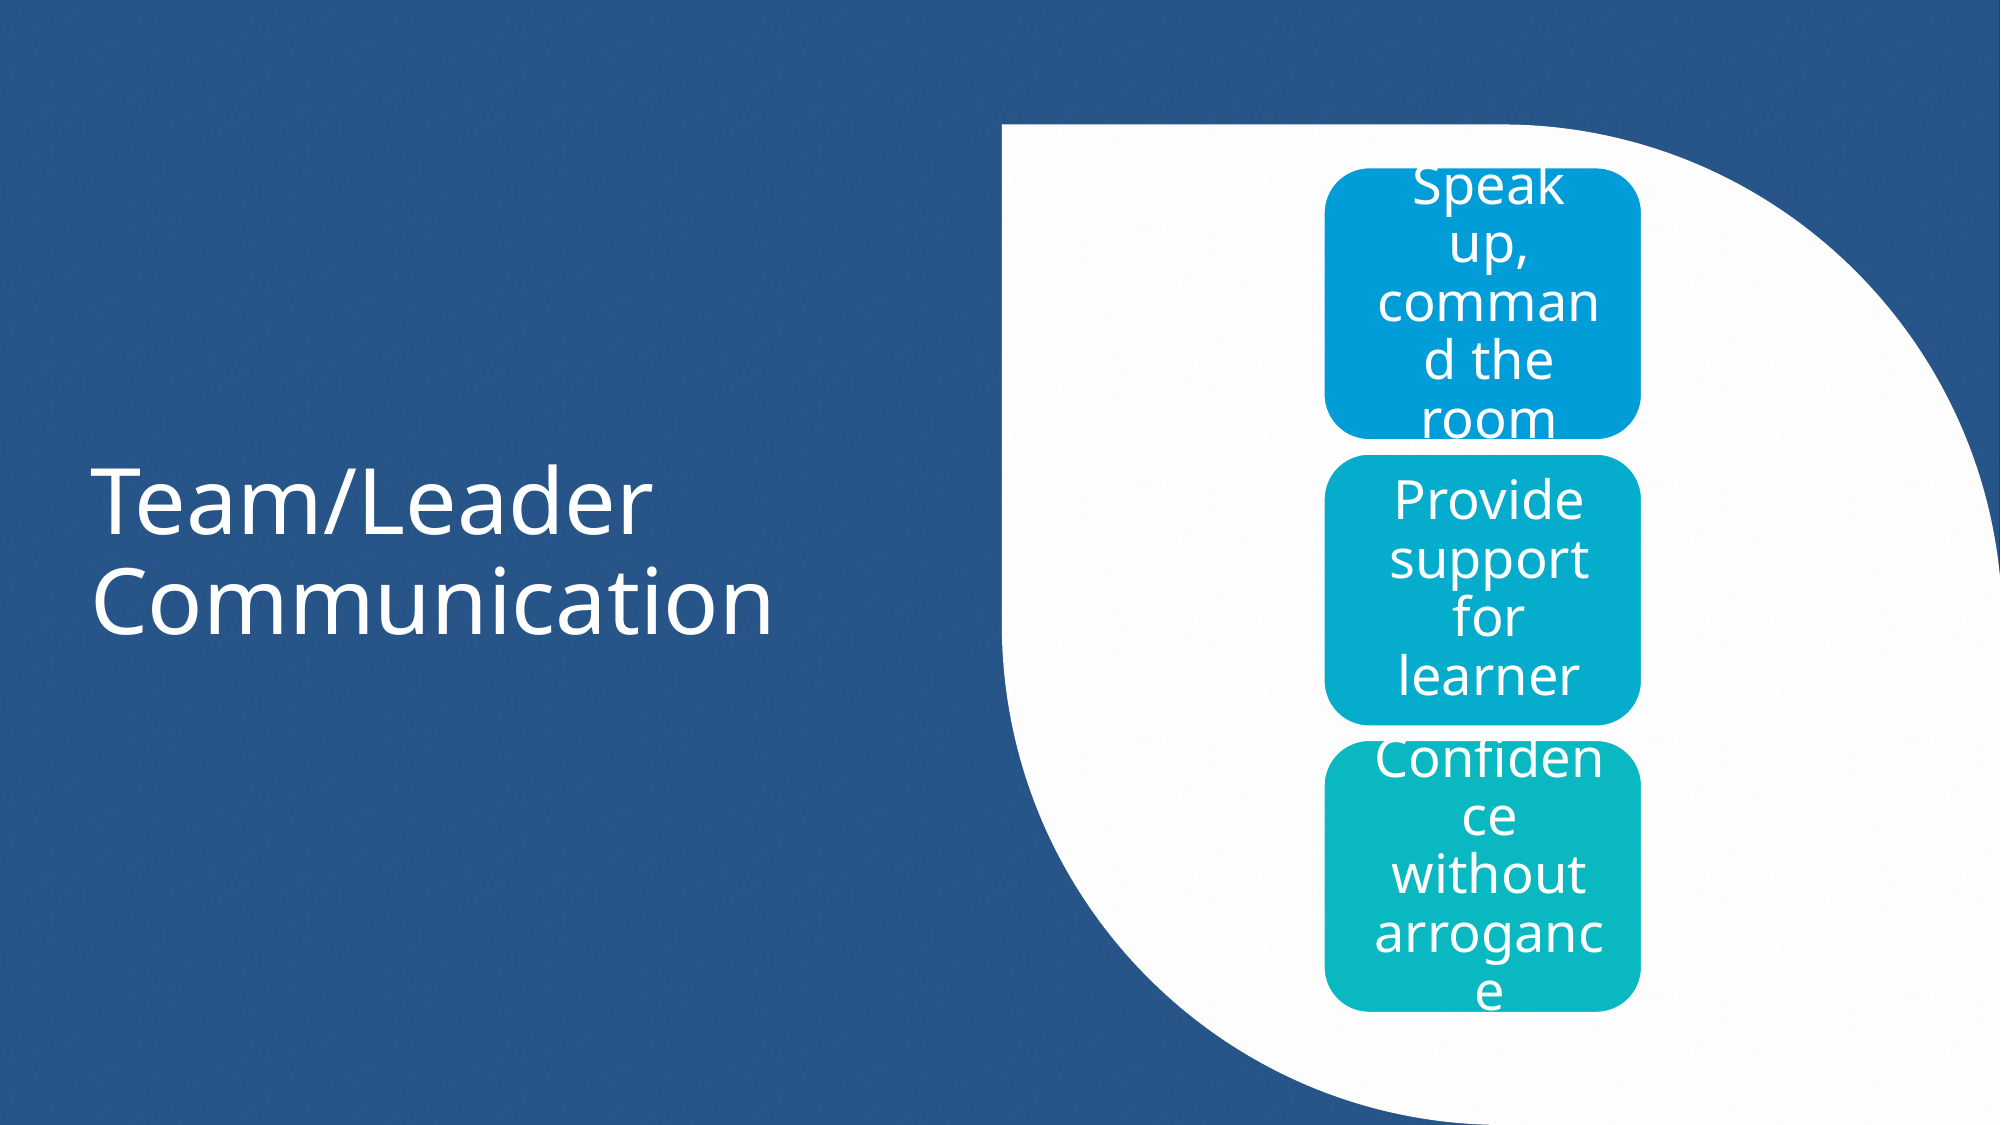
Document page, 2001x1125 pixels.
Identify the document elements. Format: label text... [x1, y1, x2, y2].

text_box [0, 0, 2000, 1125]
title Team/Leader Communication [75, 109, 960, 1001]
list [1040, 167, 1925, 1014]
